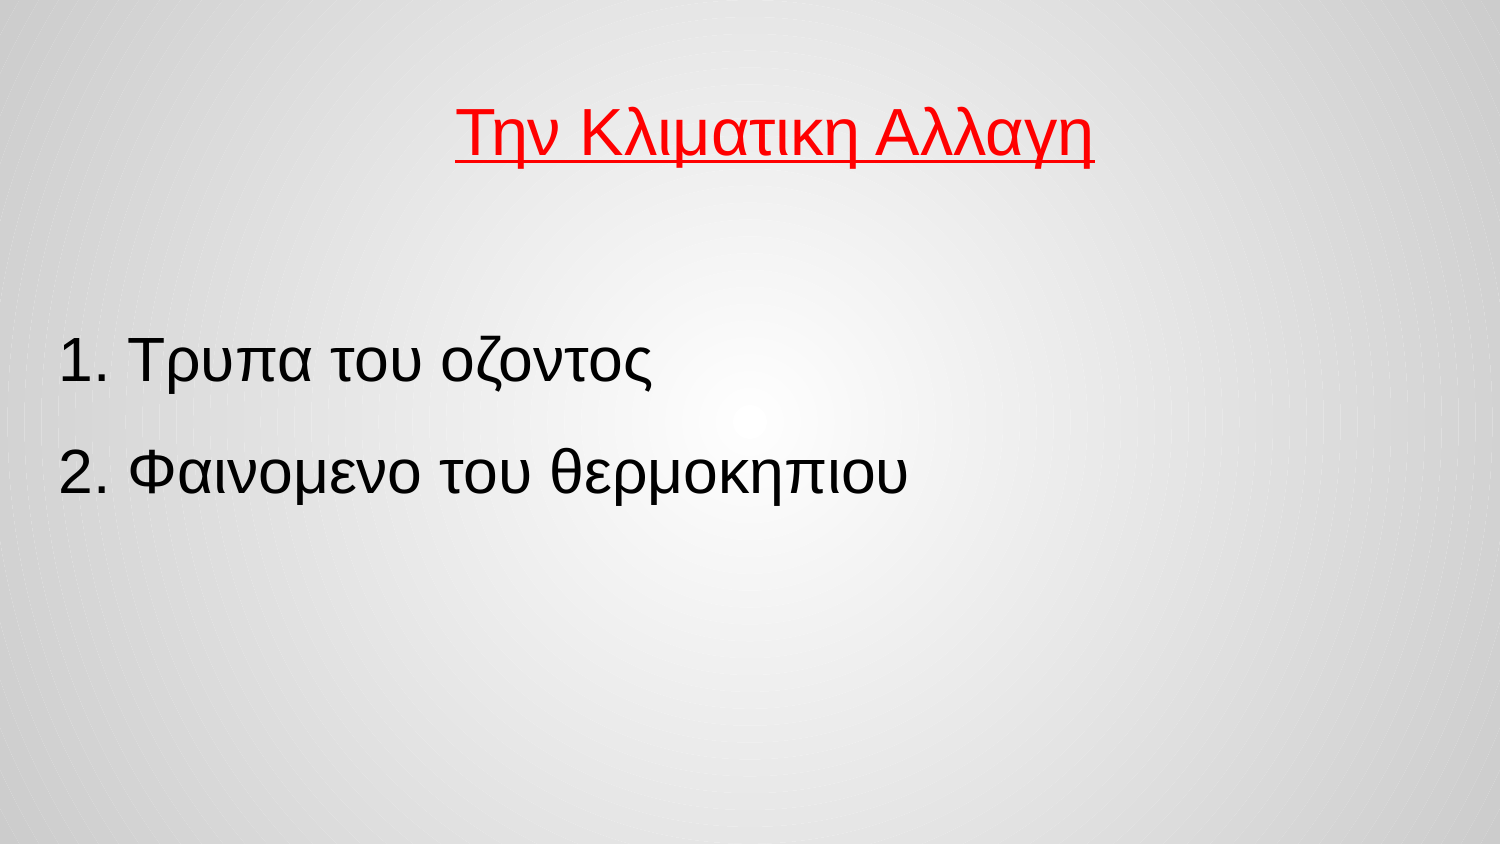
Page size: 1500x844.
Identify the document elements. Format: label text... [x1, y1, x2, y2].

title Την Κλιματικη Αλλαγη Τρυπα του οζοντος Φαινομενο του θερμοκηπιου [37, 15, 1463, 522]
